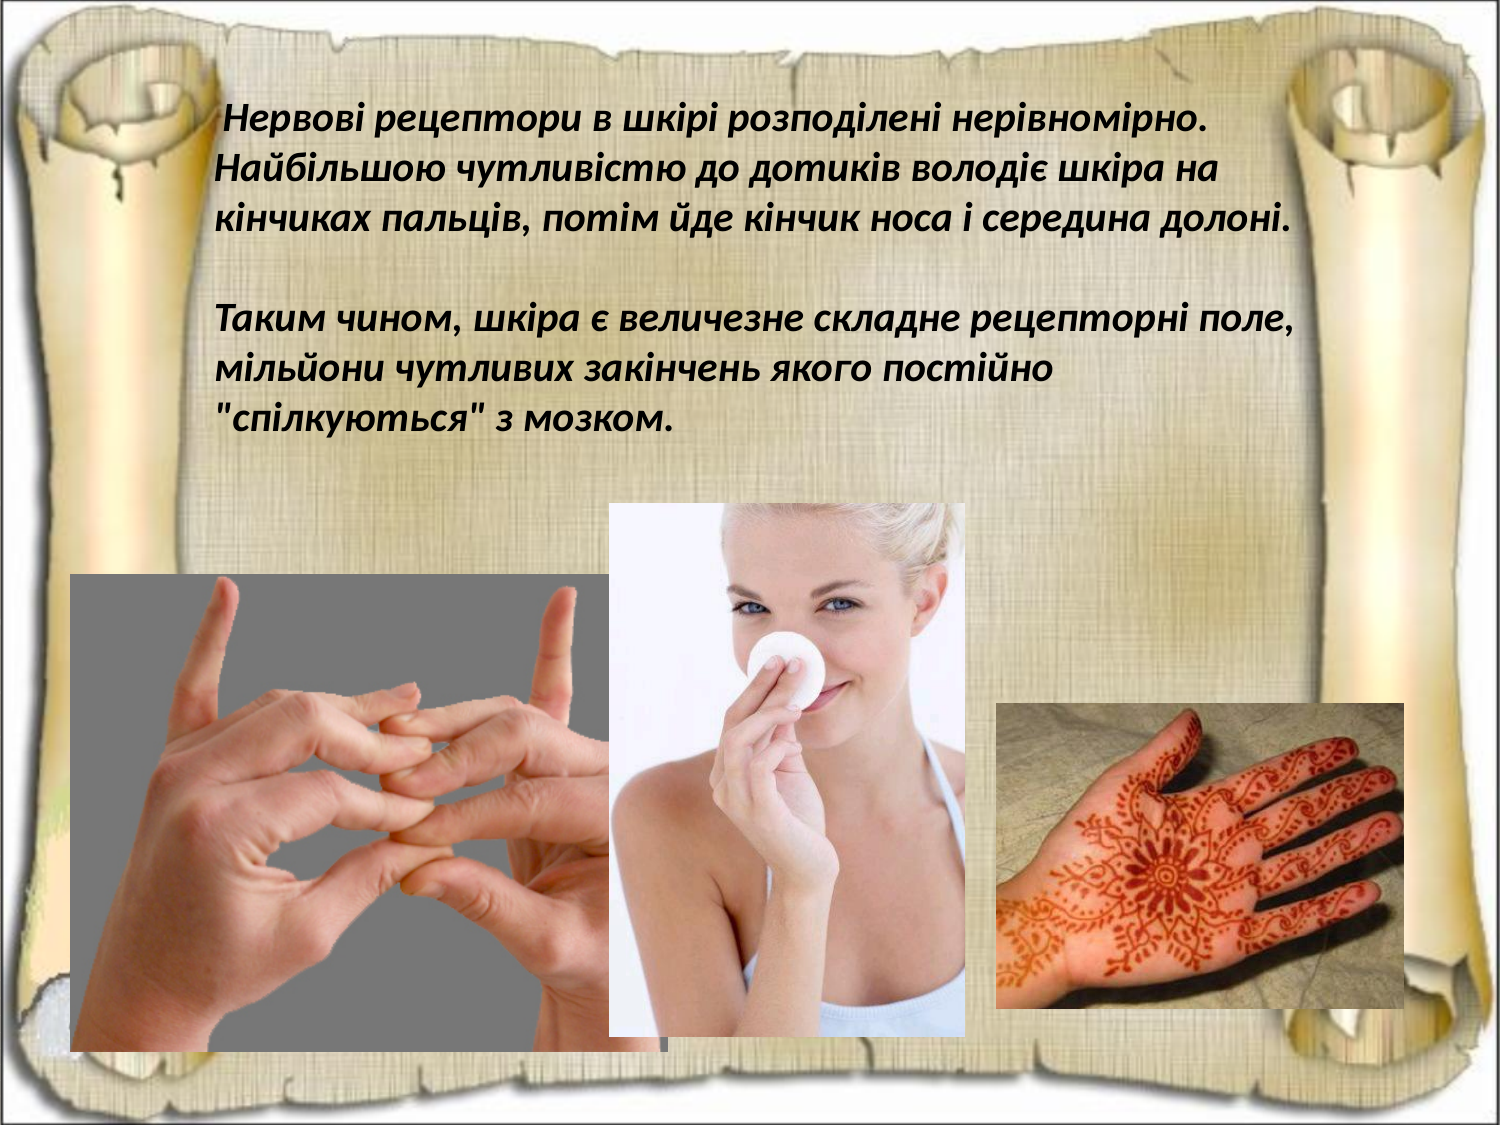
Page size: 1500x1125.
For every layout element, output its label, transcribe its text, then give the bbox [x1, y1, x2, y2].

text_box Нервові рецептори в шкірі розподілені нерівномірно. Найбільшою чутливістю до дотиків володіє шкіра на кінчиках пальців, потім йде кінчик носа і середина долоні. Таким чином, шкіра є величезне складне рецепторні поле, мільйони чутливих закінчень якого постійно "спілкуються" з мозком. [199, 82, 1313, 447]
picture [2, 0, 1500, 1125]
